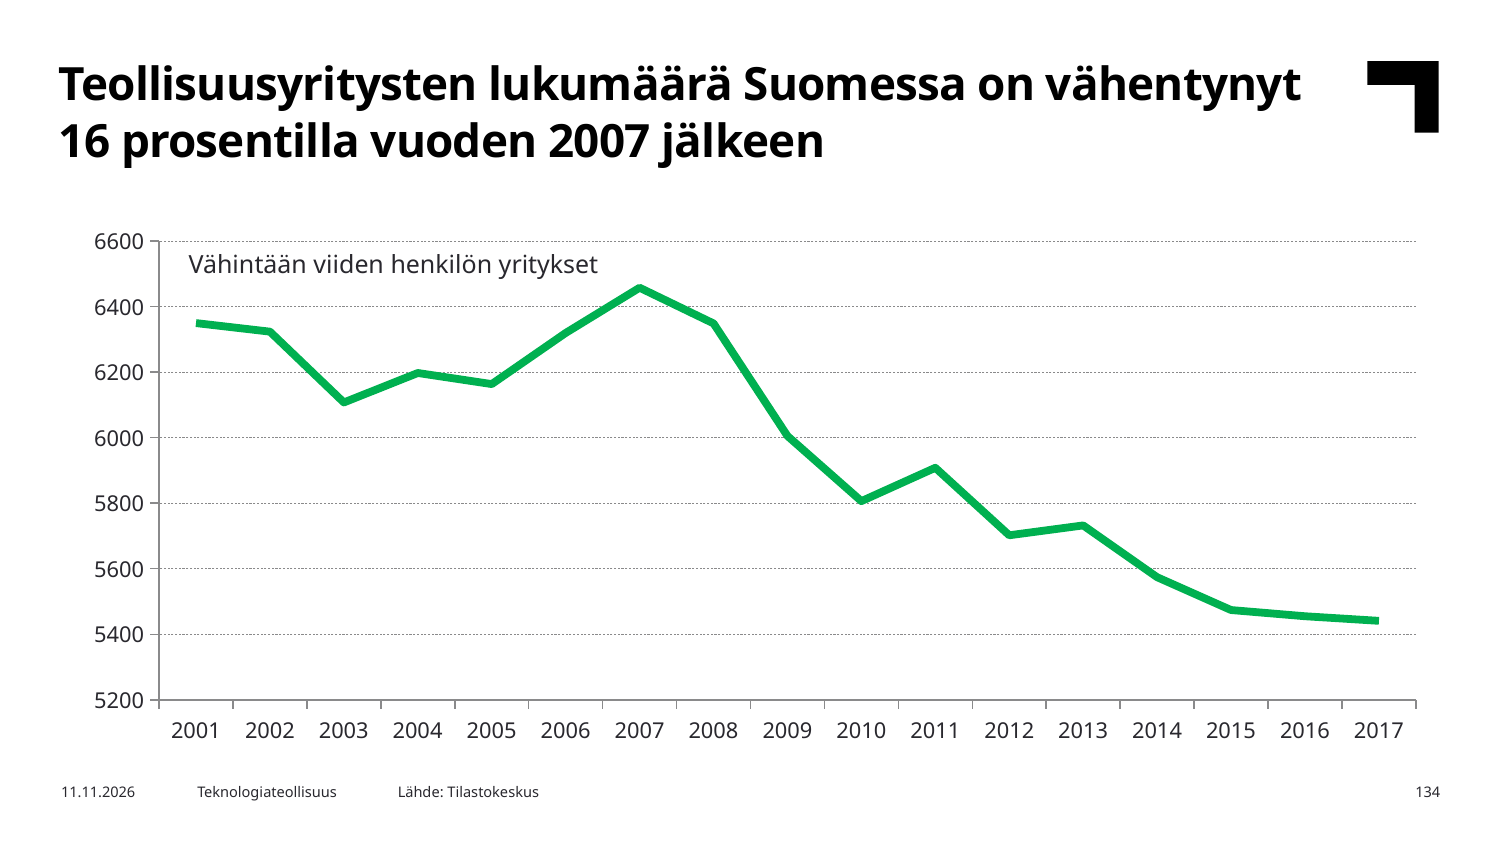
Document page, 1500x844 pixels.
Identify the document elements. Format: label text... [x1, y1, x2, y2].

chart [62, 219, 1440, 763]
list Teollisuusyritysten lukumäärä Suomessa on vähentynyt 16 prosentilla vuoden 2007 jälkeen [41, 46, 1353, 153]
list Lähde: Tilastokeskus [382, 775, 871, 803]
slide_number 134 [1313, 775, 1456, 803]
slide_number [46, 775, 182, 803]
footer Teknologiateollisuus [182, 775, 382, 803]
